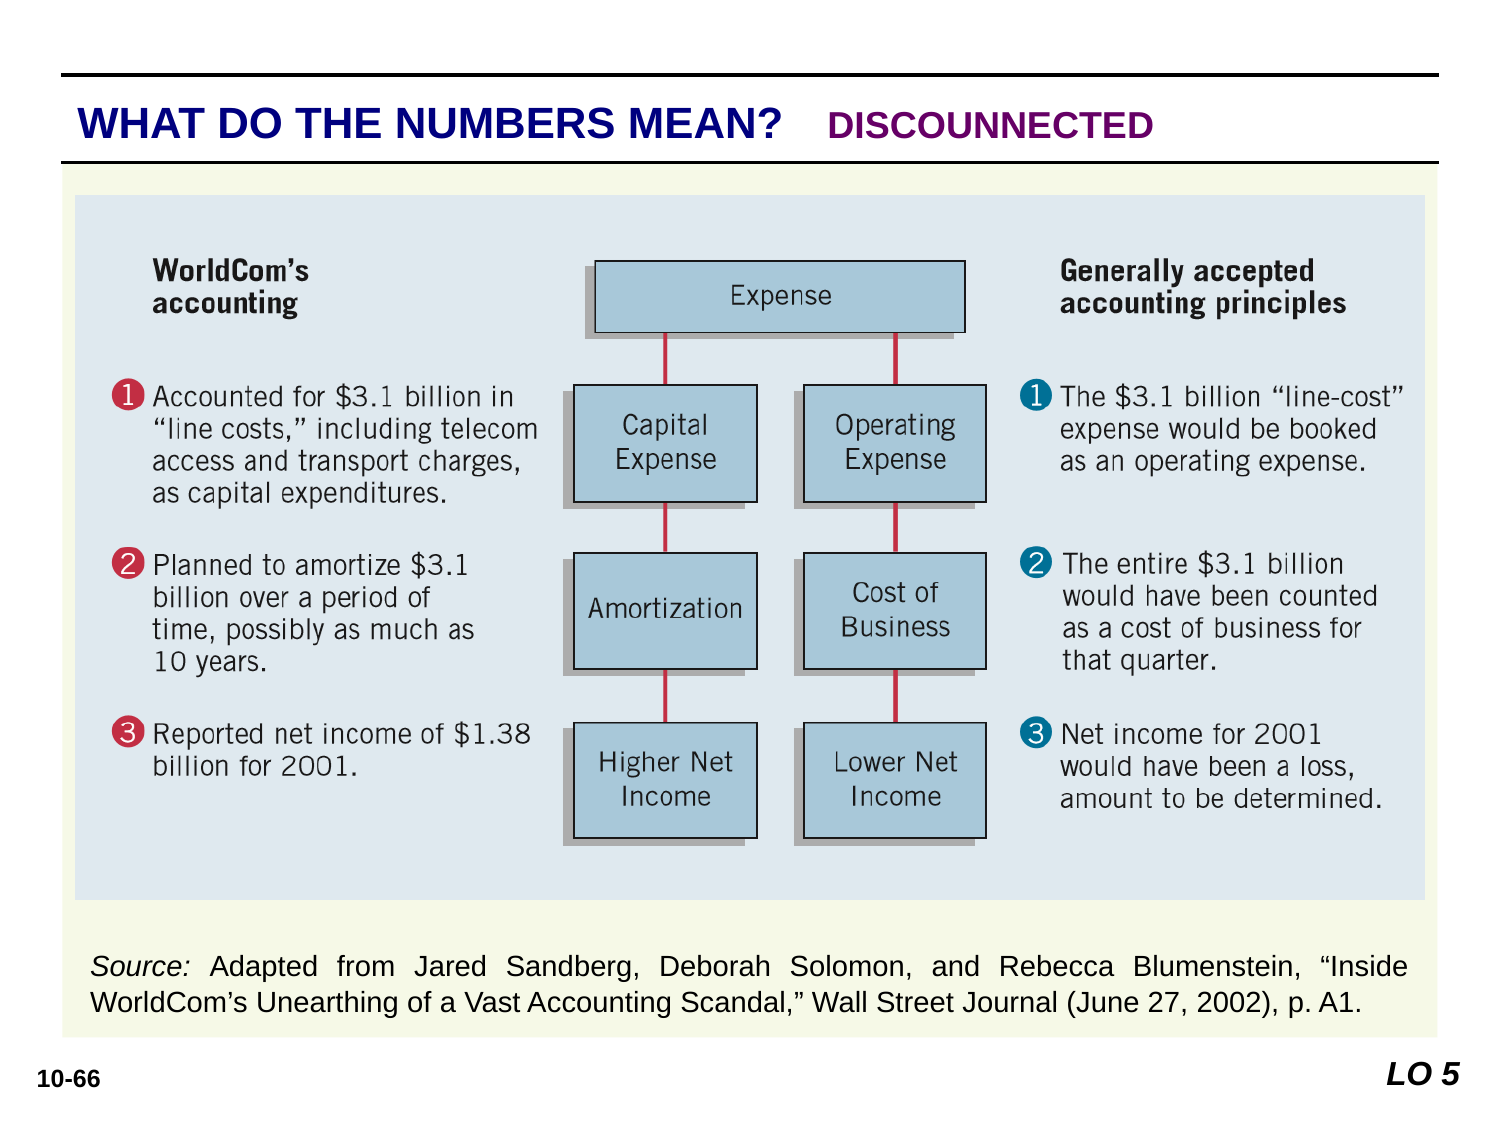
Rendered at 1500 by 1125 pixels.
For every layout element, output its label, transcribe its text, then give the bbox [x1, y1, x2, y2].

text_box Source: Adapted from Jared Sandberg, Deborah Solomon, and Rebecca Blumenstein, “Inside WorldCom’s Unearthing of a Vast Accounting Scandal,” Wall Street Journal (June 27, 2002), p. A1. [74, 937, 1425, 1026]
text_box LO 5 [1350, 1044, 1475, 1100]
text_box WHAT DO THE NUMBERS MEAN? DISCOUNNECTED [62, 87, 1450, 155]
picture [74, 195, 1426, 901]
text_box WHAT’S YOUR PRINCIPLE [837, 155, 1425, 161]
text_box [62, 164, 1438, 1038]
